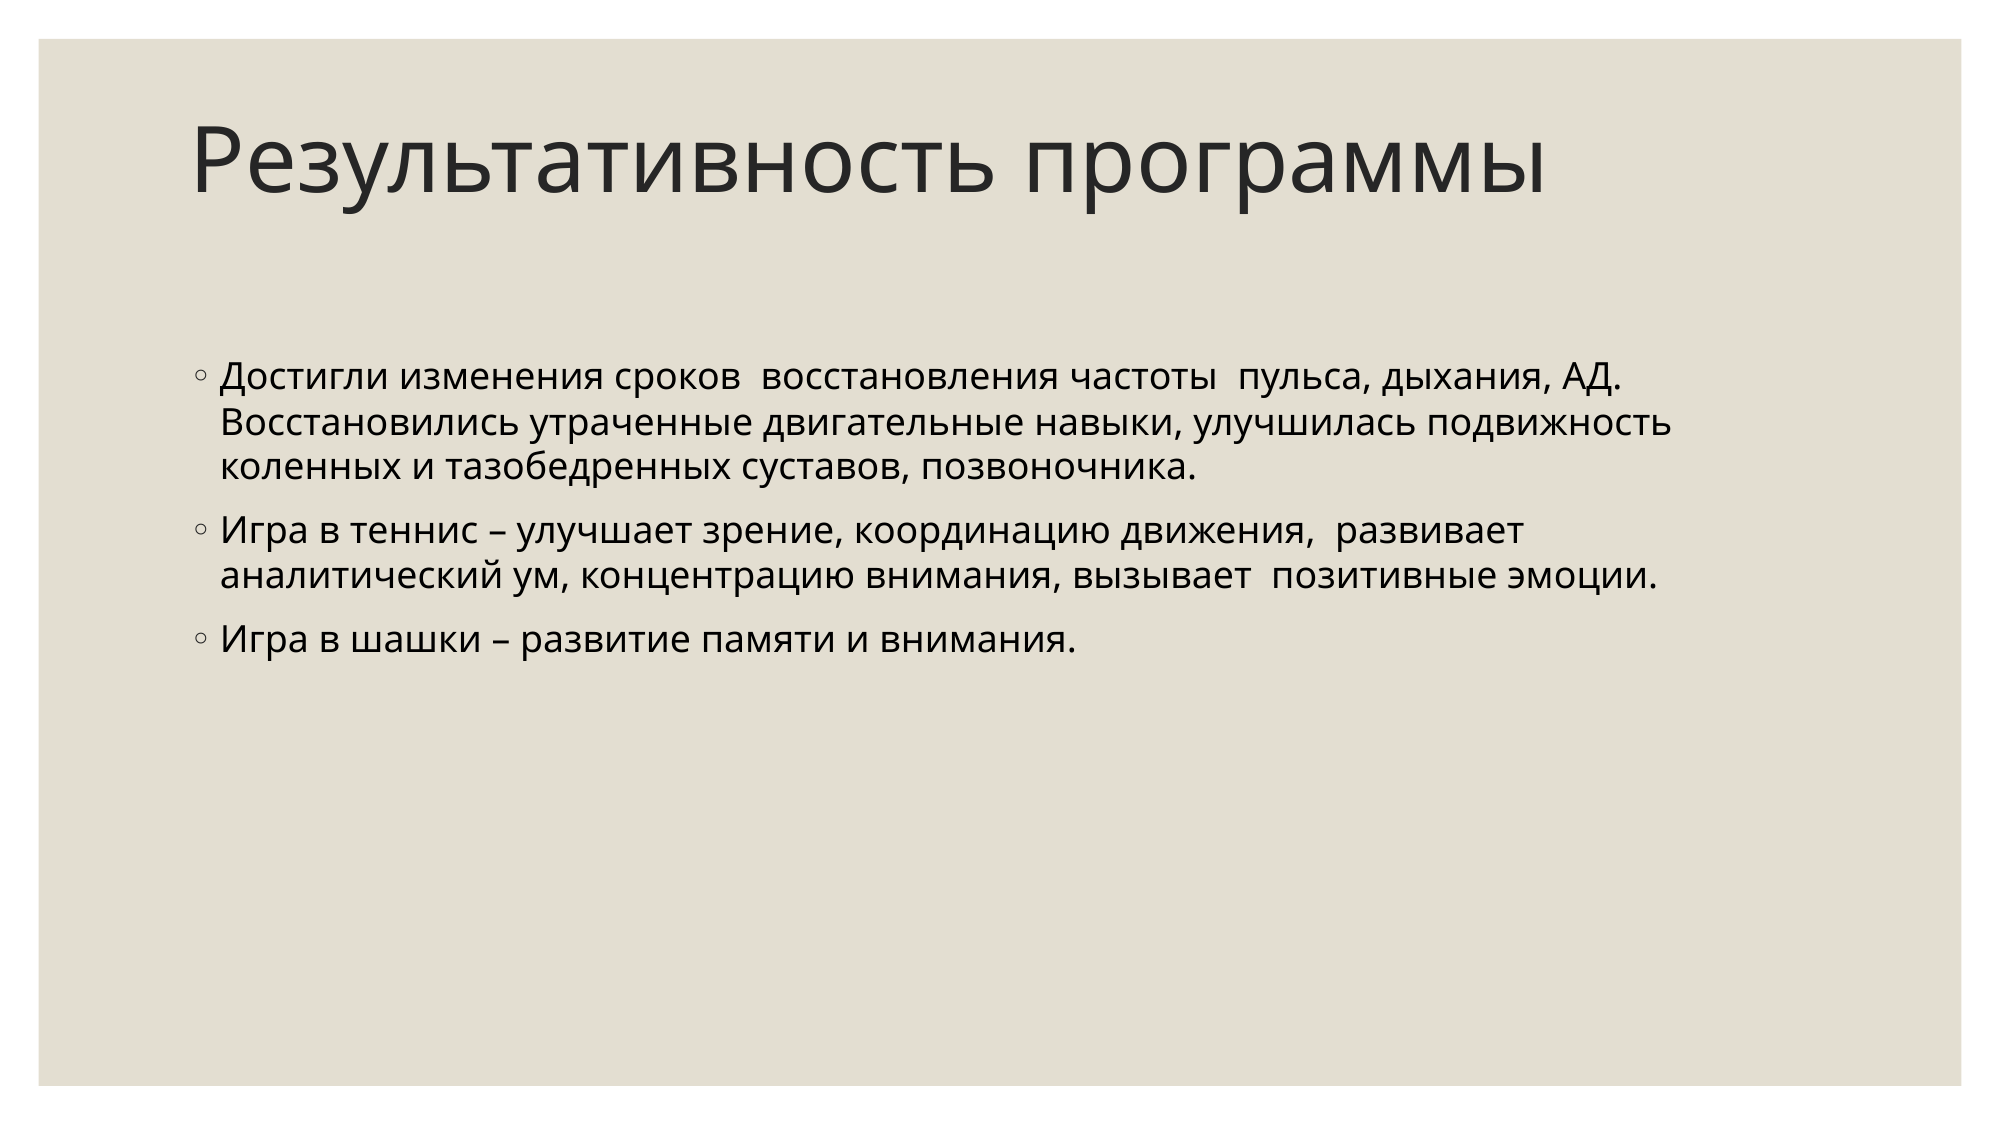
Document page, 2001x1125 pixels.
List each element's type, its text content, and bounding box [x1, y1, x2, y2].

list Достигли изменения сроков восстановления частоты пульса, дыхания, АД. Восстановились утраченные двигательные навыки, улучшилась подвижность коленных и тазобедренных суставов, позвоночника. Игра в теннис – улучшает зрение, координацию движения, развивает аналитический ум, концентрацию внимания, вызывает позитивные эмоции. Игра в шашки – развитие памяти и внимания. [174, 345, 1825, 990]
title Результативность программы [174, 105, 1825, 331]
